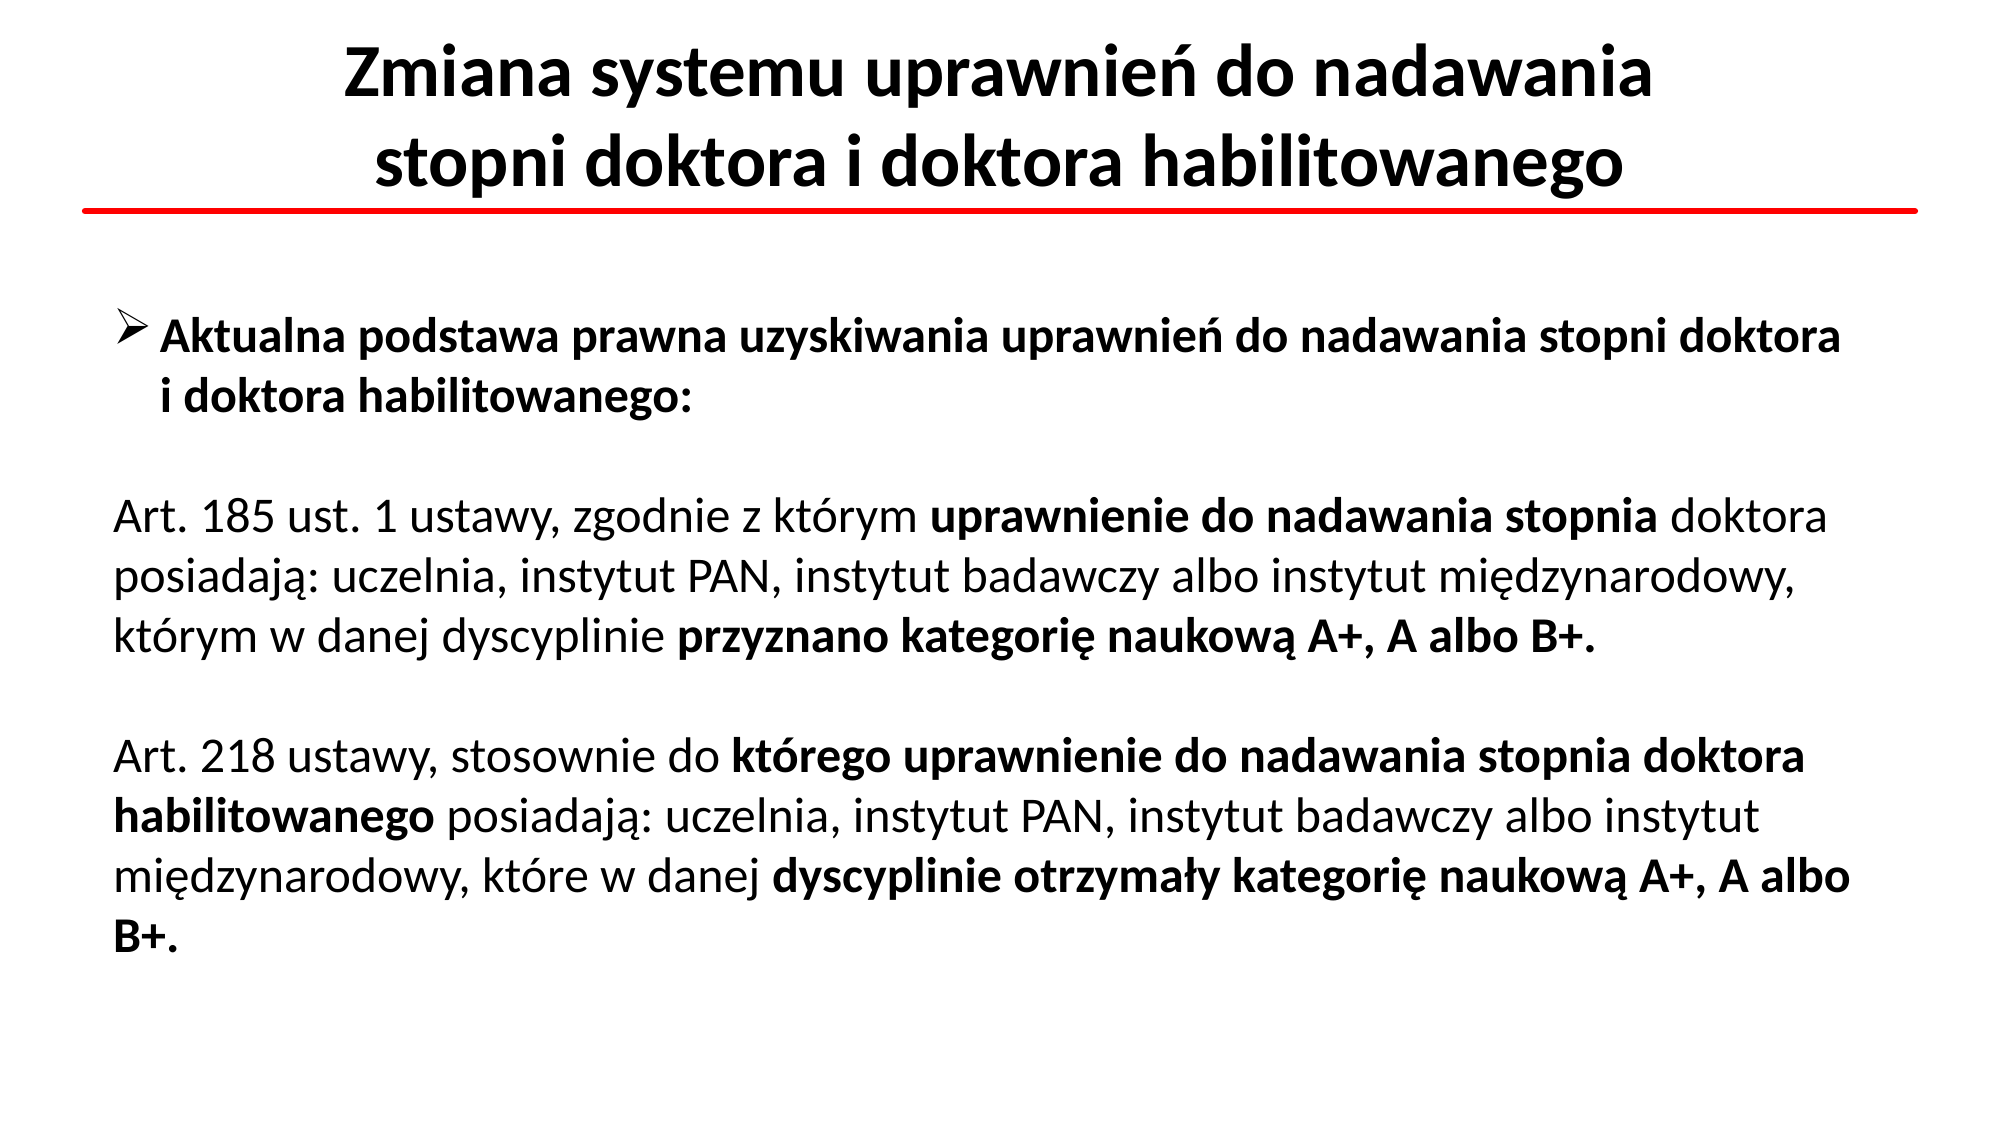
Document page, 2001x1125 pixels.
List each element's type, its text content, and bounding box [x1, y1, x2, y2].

text_box Zmiana systemu uprawnień do nadawania stopni doktora i doktora habilitowanego [329, 14, 1671, 208]
text_box Aktualna podstawa prawna uzyskiwania uprawnień do nadawania stopni doktora i doktora habilitowanego: Art. 185 ust. 1 ustawy, zgodnie z którym uprawnienie do nadawania stopnia doktora posiadają: uczelnia, instytut PAN, instytut badawczy albo instytut międzynarodowy, którym w danej dyscyplinie przyznano kategorię naukową A+, A albo B+. Art. 218 ustawy, stosownie do którego uprawnienie do nadawania stopnia doktora habilitowanego posiadają: uczelnia, instytut PAN, instytut badawczy albo instytut międzynarodowy, które w danej dyscyplinie otrzymały kategorię naukową A+, A albo B+. [98, 294, 1915, 1090]
